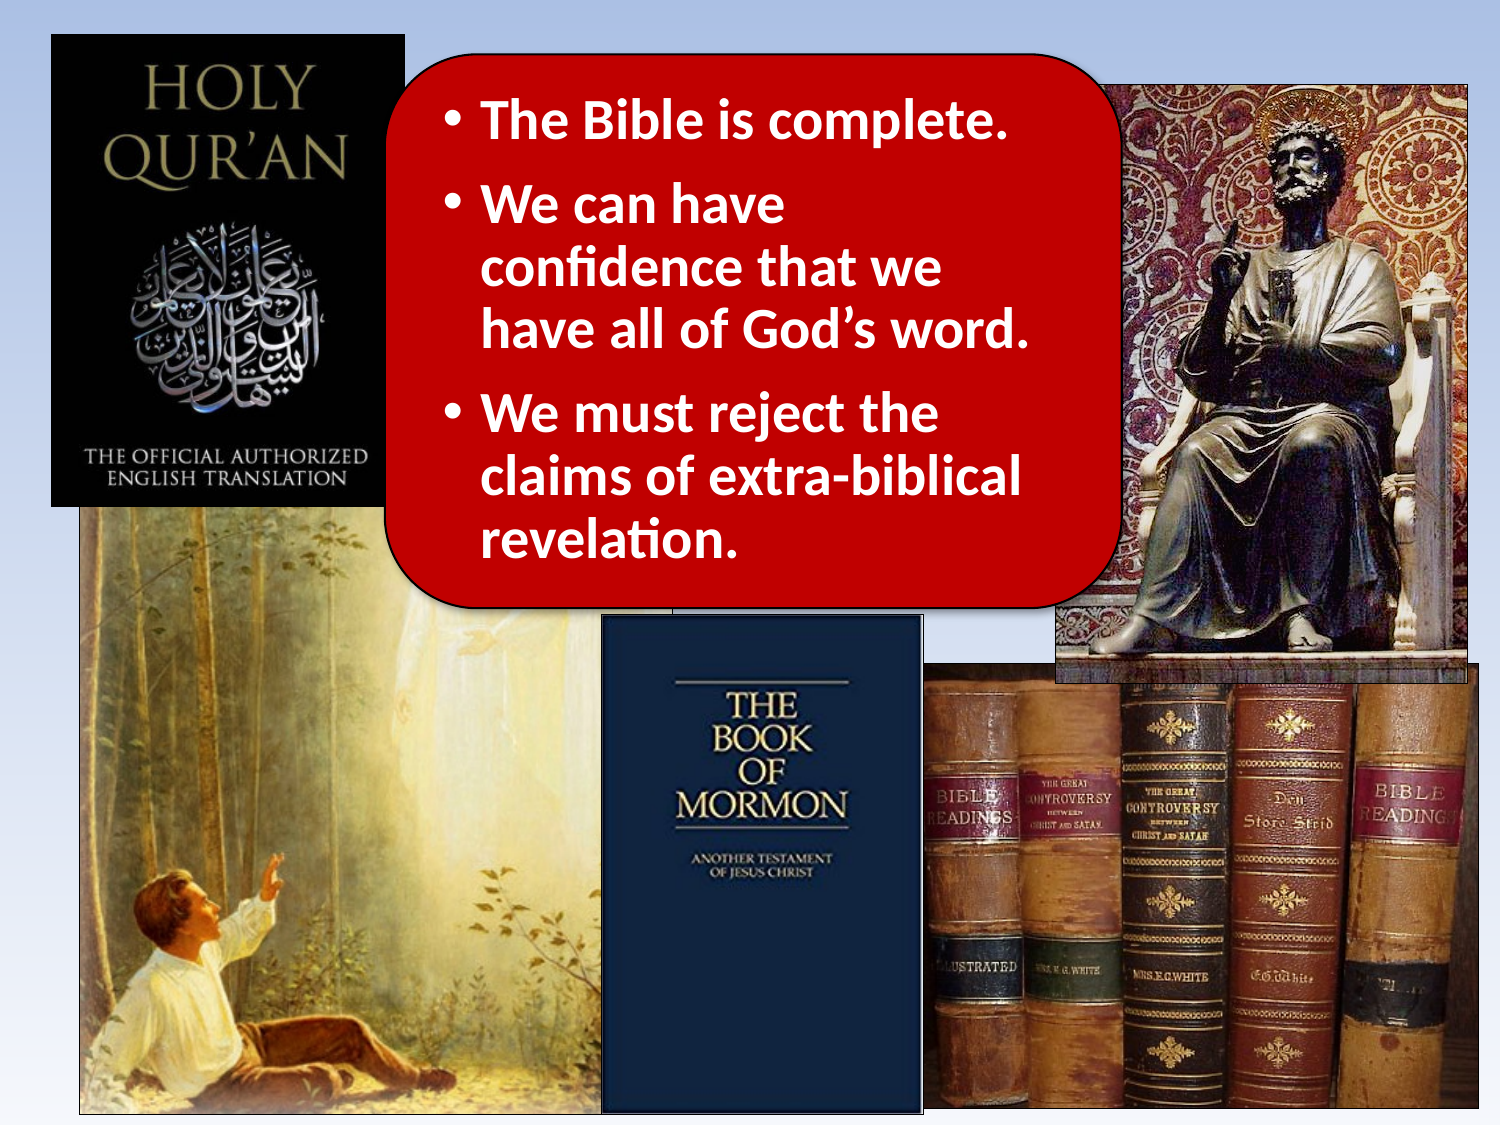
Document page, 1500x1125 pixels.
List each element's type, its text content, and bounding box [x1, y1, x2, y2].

picture [51, 34, 1479, 1115]
text_box [673, 602, 1055, 610]
list The Bible is complete. We can have confidence that we have all of God’s word. We must reject the claims of extra-biblical revelation. [427, 81, 1063, 602]
text_box [405, 53, 1099, 321]
